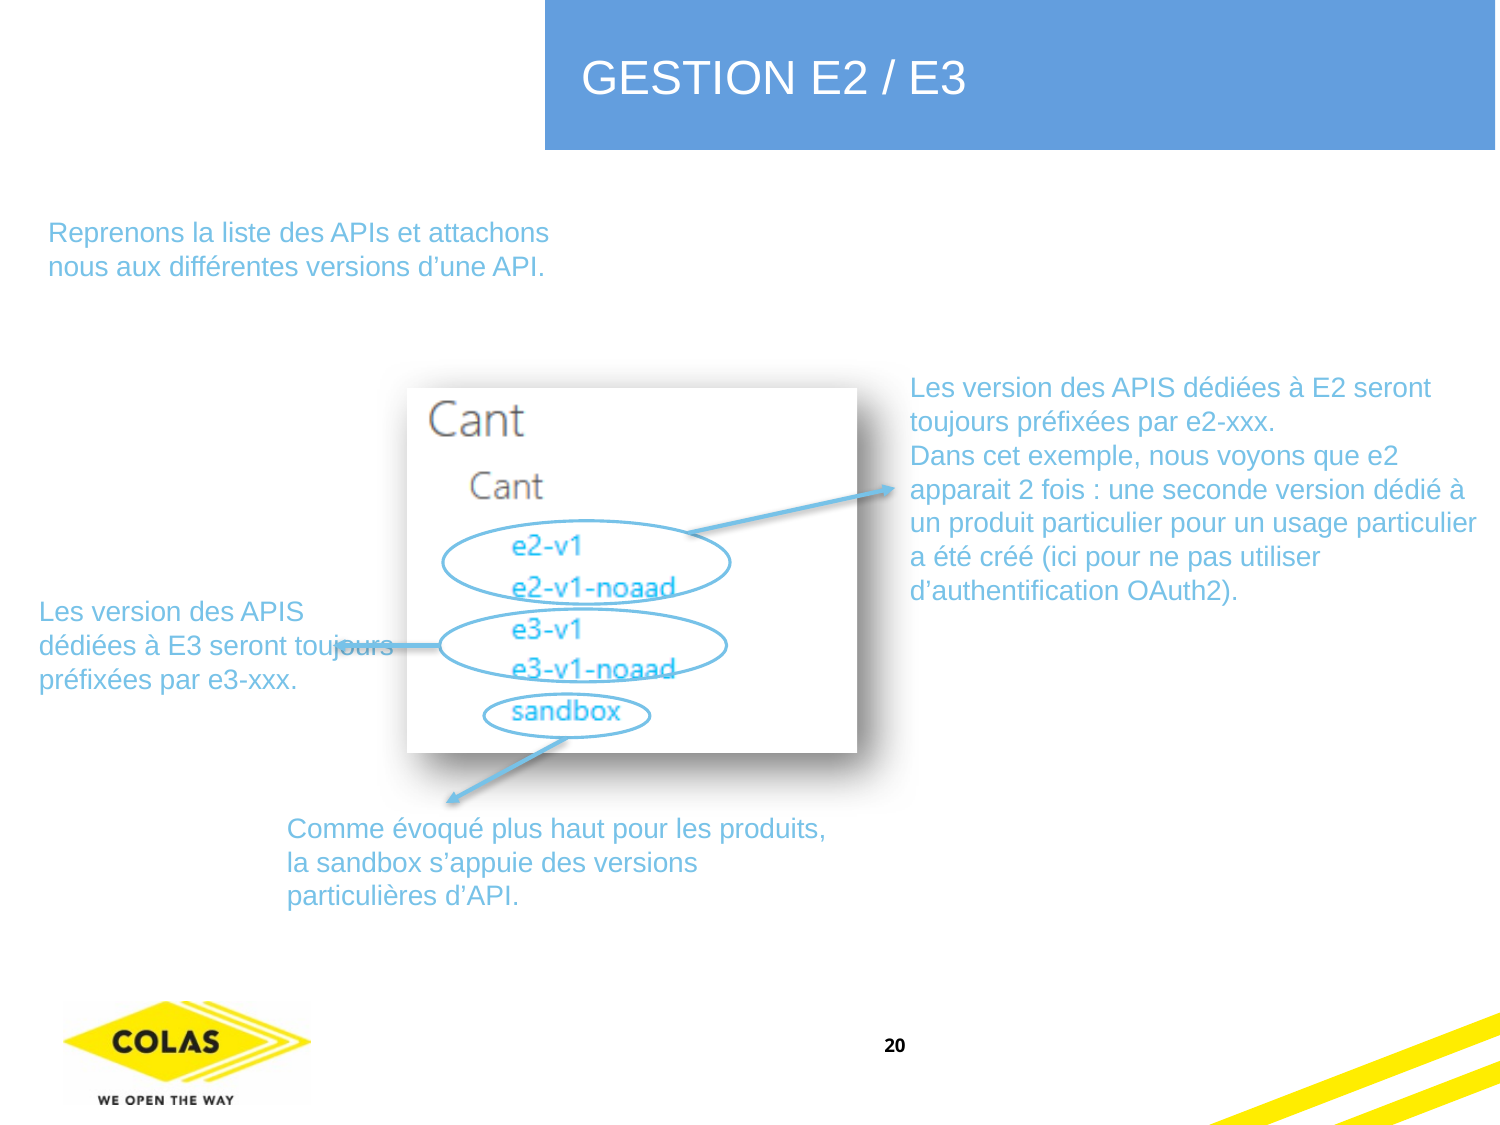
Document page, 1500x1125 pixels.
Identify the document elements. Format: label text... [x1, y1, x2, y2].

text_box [445, 737, 568, 804]
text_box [687, 489, 896, 534]
text_box Les version des APIS dédiées à E2 seront toujours préfixées par e2-xxx. Dans cet exemple, nous voyons que e2 apparait 2 fois : une seconde version dédié à un produit particulier pour un usage particulier a été créé (ici pour ne pas utiliser d’authentification OAuth2). [895, 362, 1494, 614]
picture [63, 1001, 311, 1105]
picture [406, 388, 858, 753]
text_box Les version des APIS dédiées à E3 seront toujours préfixées par e3-xxx. [24, 586, 401, 703]
text_box Comme évoqué plus haut pour les produits, la sandbox s’appuie des versions particulières d’API. [272, 802, 858, 919]
title Gestion E2 / E3 [566, 39, 1463, 98]
text_box Reprenons la liste des APIs et attachons nous aux différentes versions d’une API. [33, 206, 633, 289]
